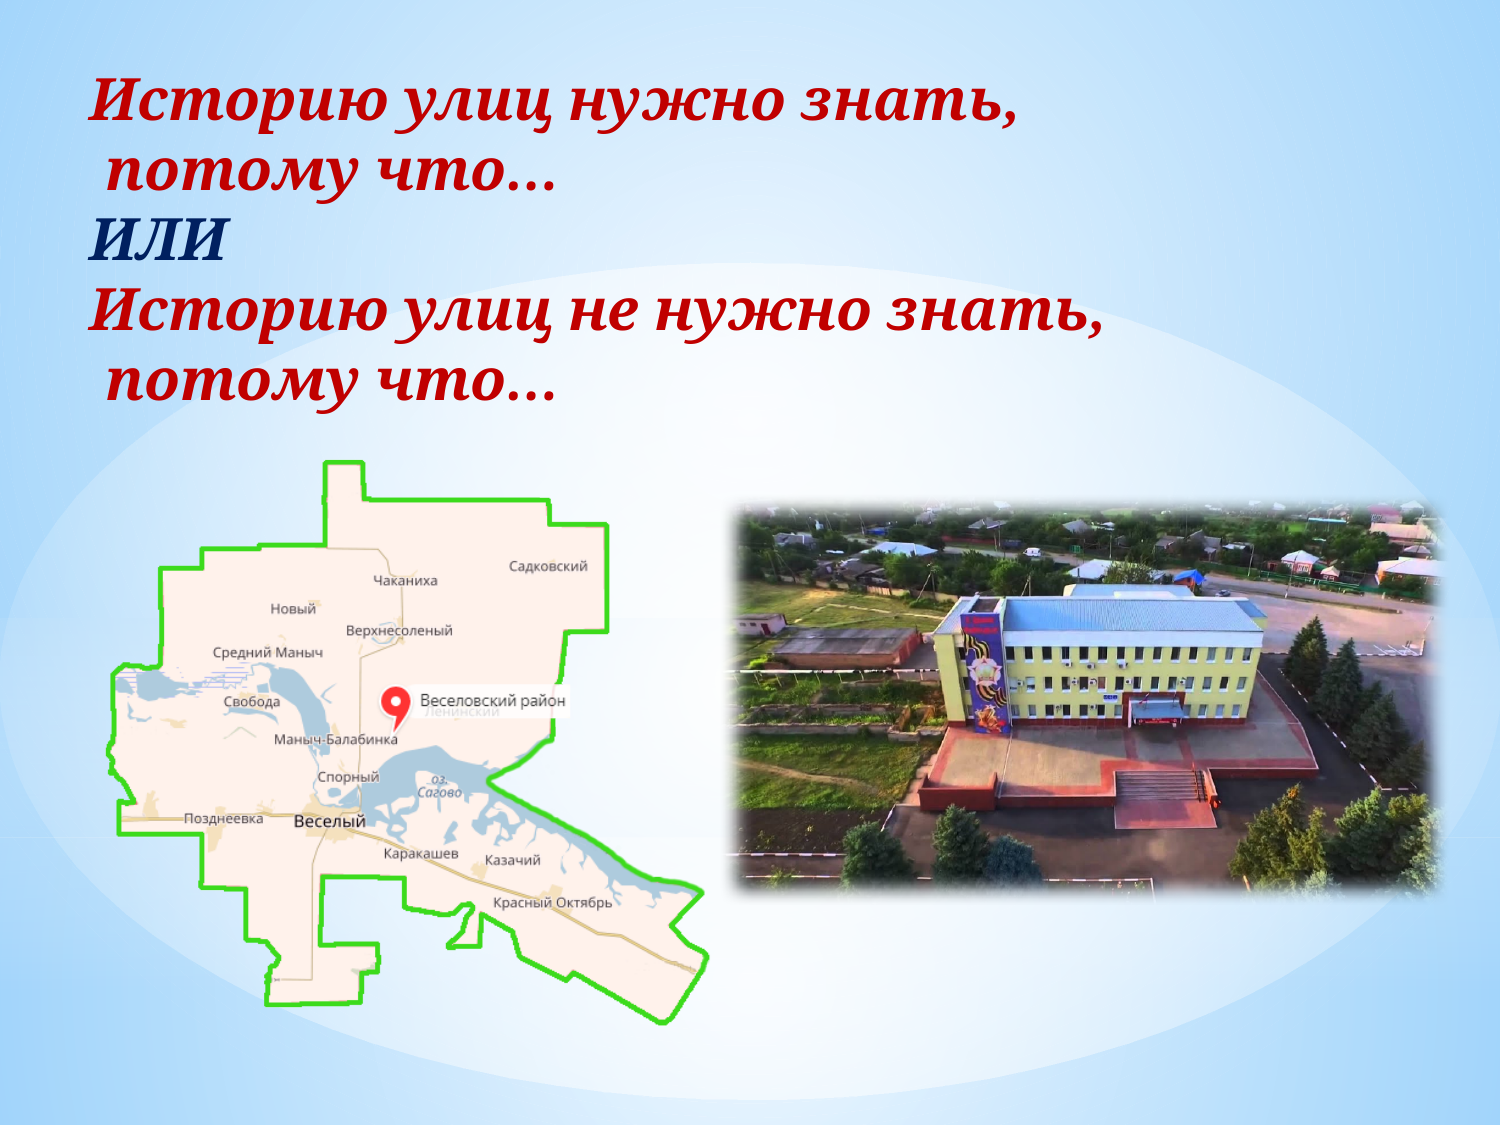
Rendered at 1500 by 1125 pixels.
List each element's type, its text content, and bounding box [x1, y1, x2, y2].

picture [91, 444, 1451, 1038]
text_box Историю улиц нужно знать, потому что… ИЛИ Историю улиц не нужно знать, потому что… [75, 54, 1458, 490]
